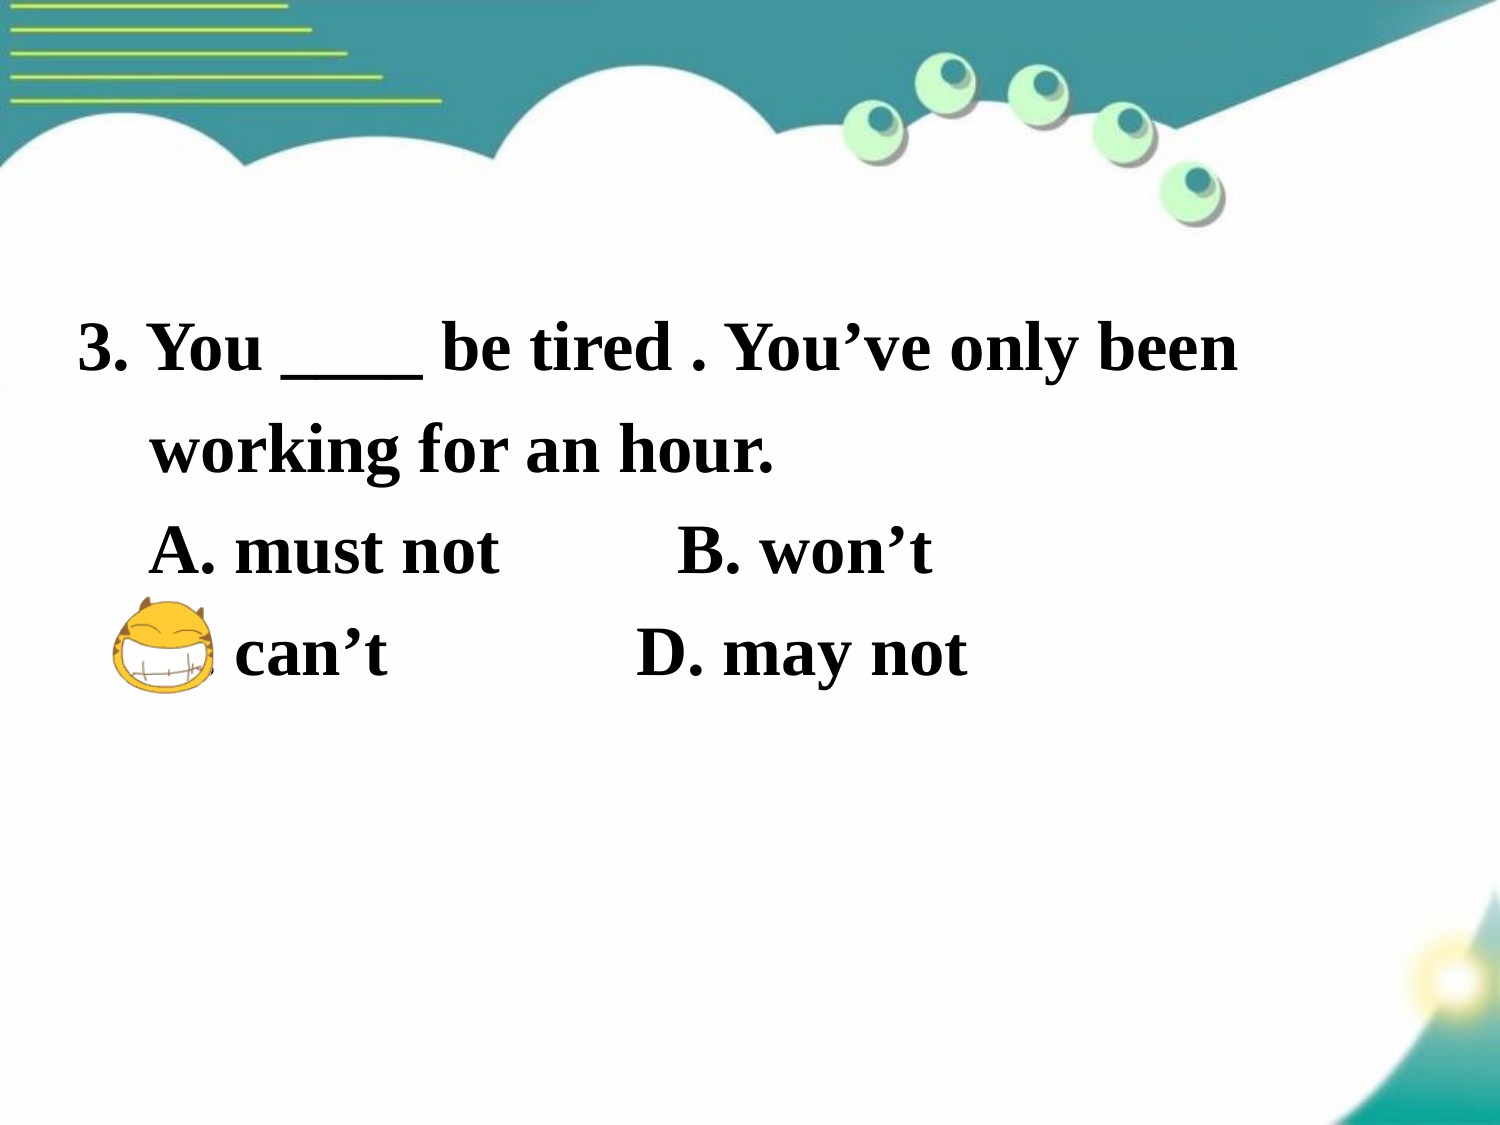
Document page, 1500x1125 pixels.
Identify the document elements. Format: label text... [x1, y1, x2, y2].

picture [0, 0, 1500, 1125]
list 3. You ____ be tired . You’ve only been working for an hour. A. must not B. won’t C. can’t D. may not [62, 275, 1468, 724]
